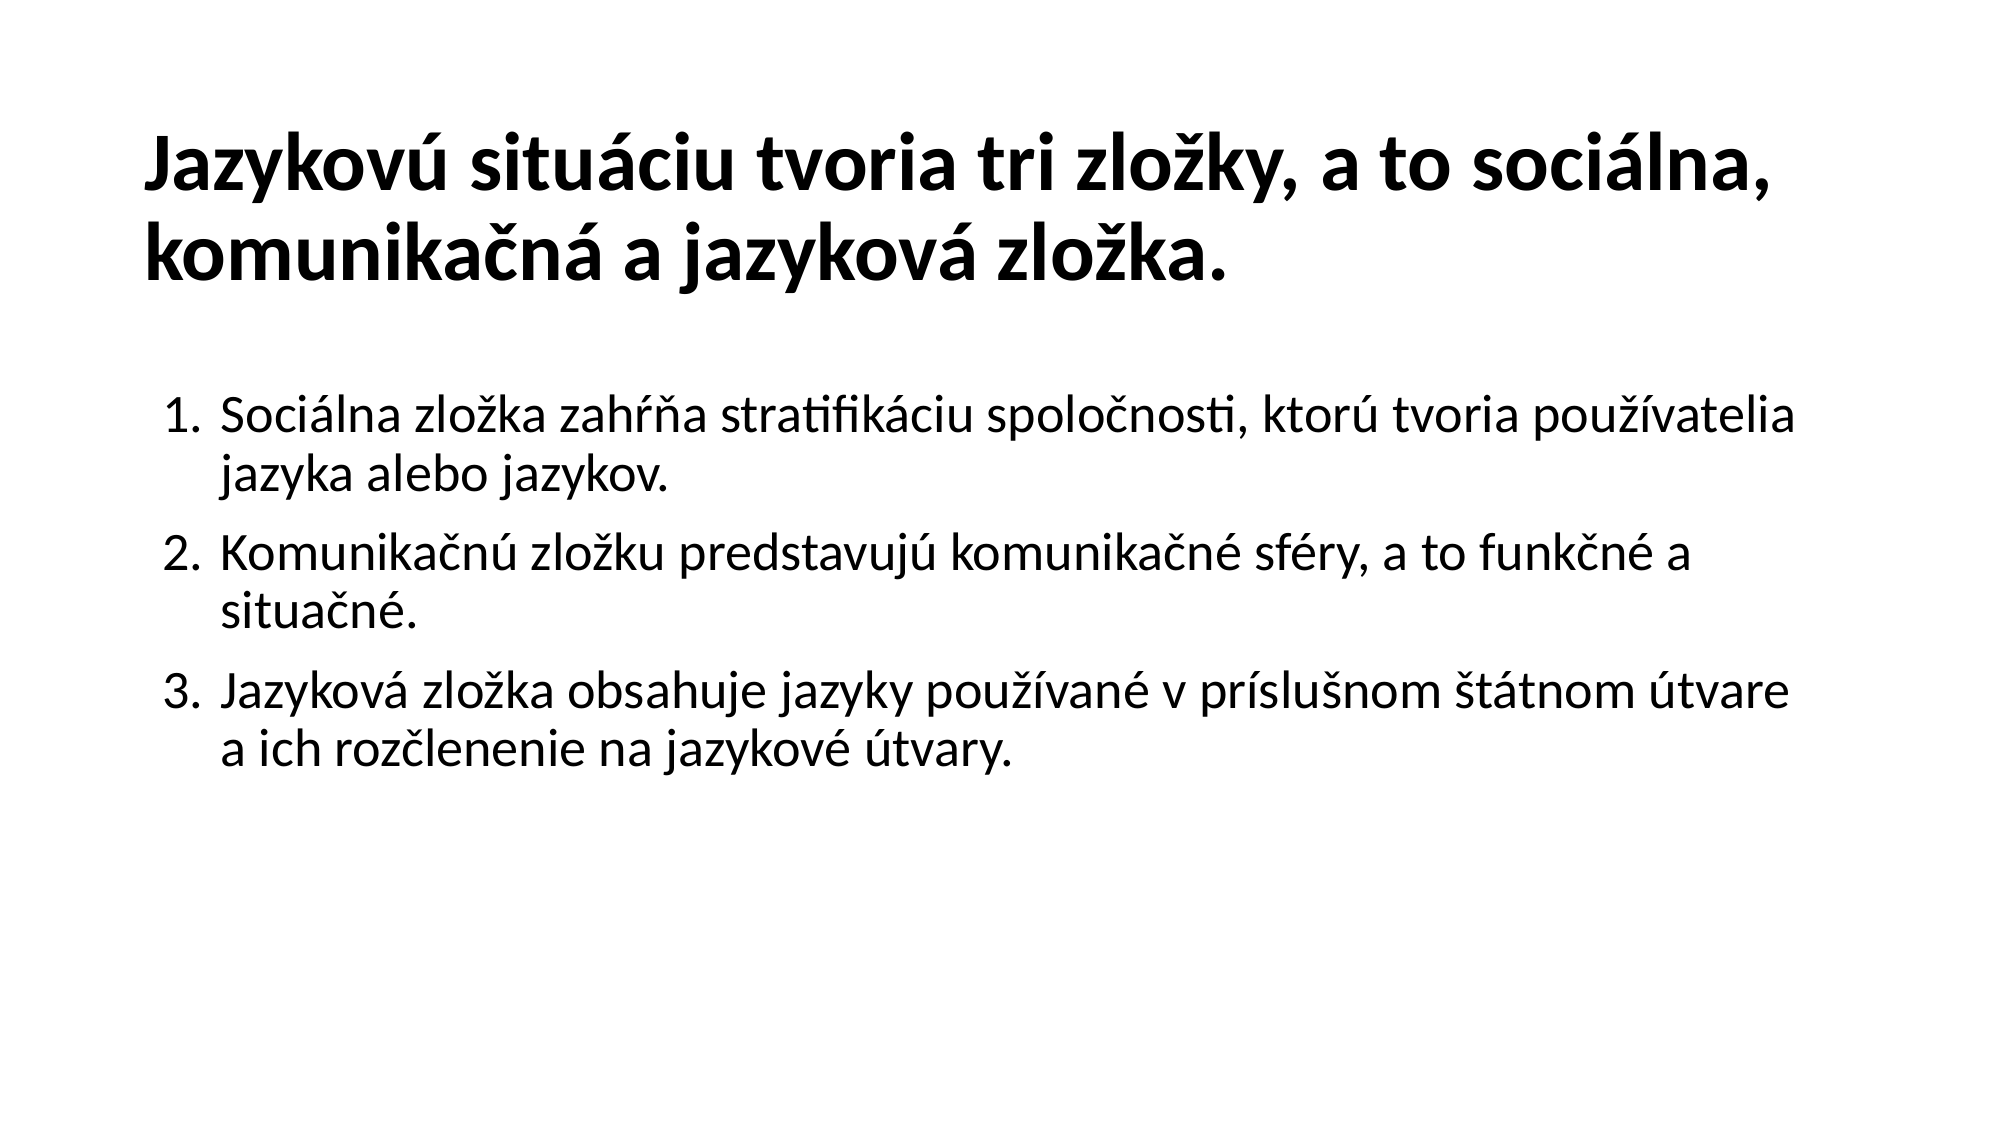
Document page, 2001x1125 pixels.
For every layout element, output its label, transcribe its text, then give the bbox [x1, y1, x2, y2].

title Jazykovú situáciu tvoria tri zložky, a to sociálna, komunikačná a jazyková zložka. [129, 100, 1855, 318]
list Sociálna zložka zahŕňa stratifikáciu spoločnosti, ktorú tvoria používatelia jazyka alebo jazykov. Komunikačnú zložku predstavujú komunikačné sféry, a to funkčné a situačné. Jazyková zložka obsahuje jazyky používané v príslušnom štátnom útvare a ich rozčlenenie na jazykové útvary. [147, 378, 1819, 961]
